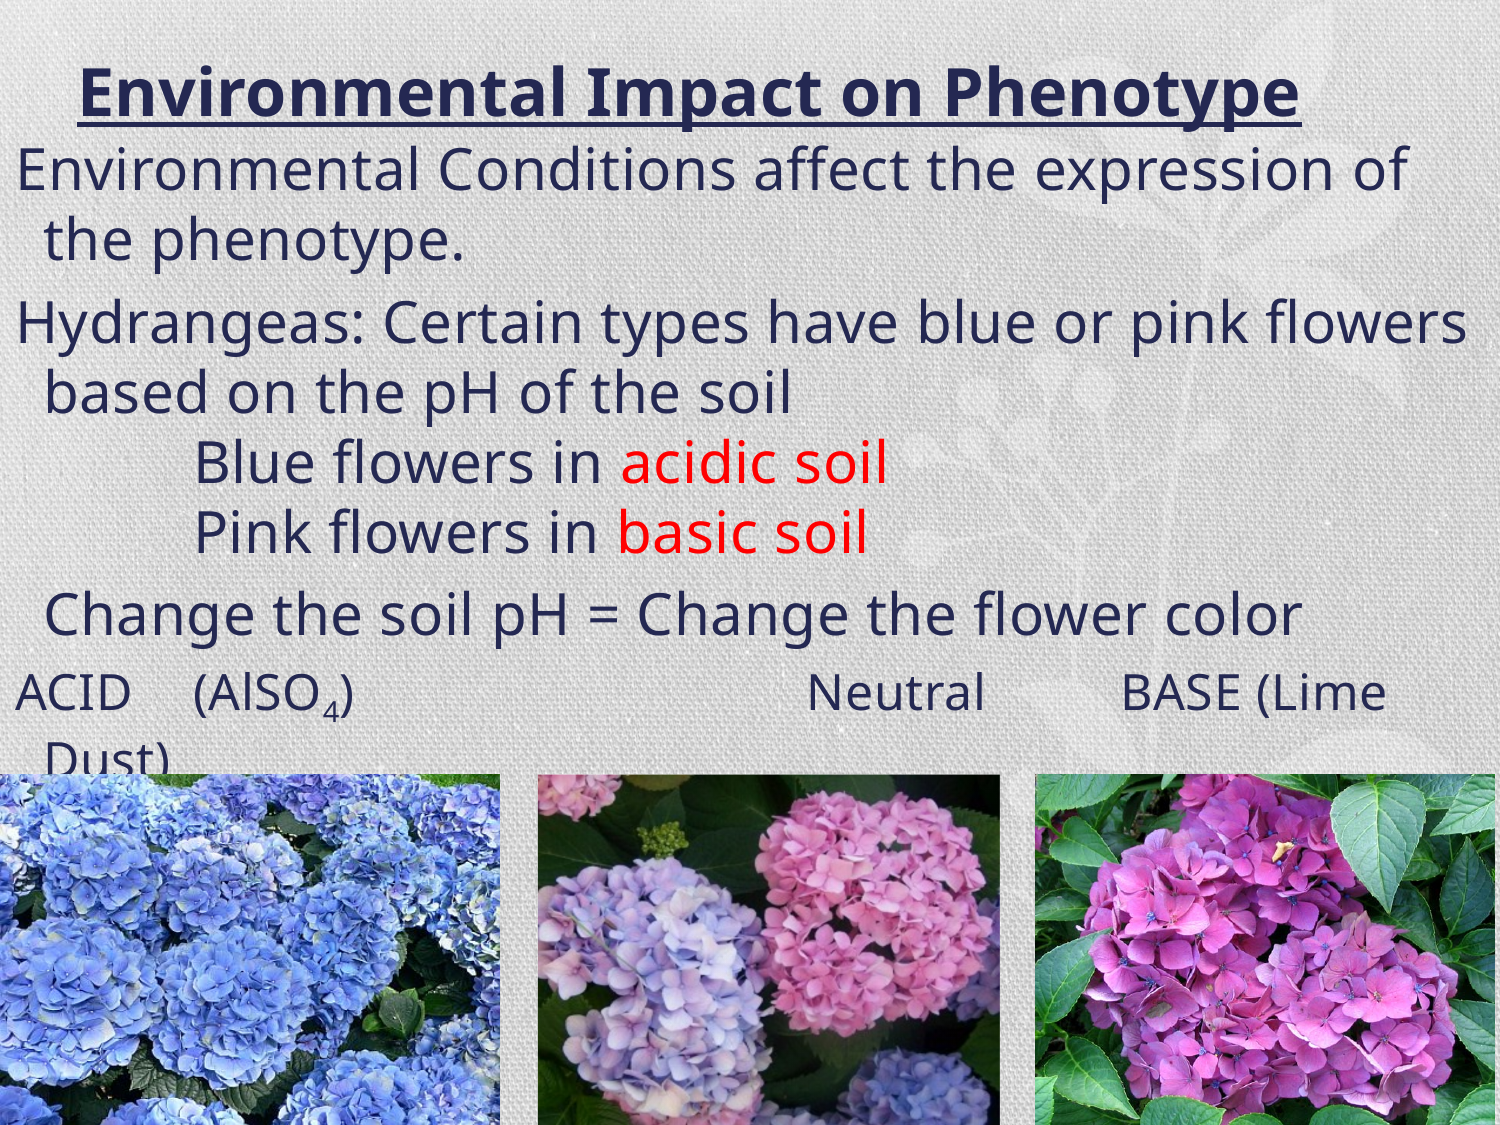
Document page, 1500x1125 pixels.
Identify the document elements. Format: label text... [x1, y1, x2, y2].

picture [1035, 774, 1495, 1125]
picture [0, 774, 501, 1125]
picture [538, 721, 999, 1125]
list Environmental Conditions affect the expression of the phenotype. Hydrangeas: Certain types have blue or pink flowers based on the pH of the soil Blue flowers in acidic soil Pink flowers in basic soil Change the soil pH = Change the flower color ACID (AlSO4) Neutral BASE (Lime Dust) [0, 125, 1495, 913]
title Environmental Impact on Phenotype [62, 37, 1413, 125]
